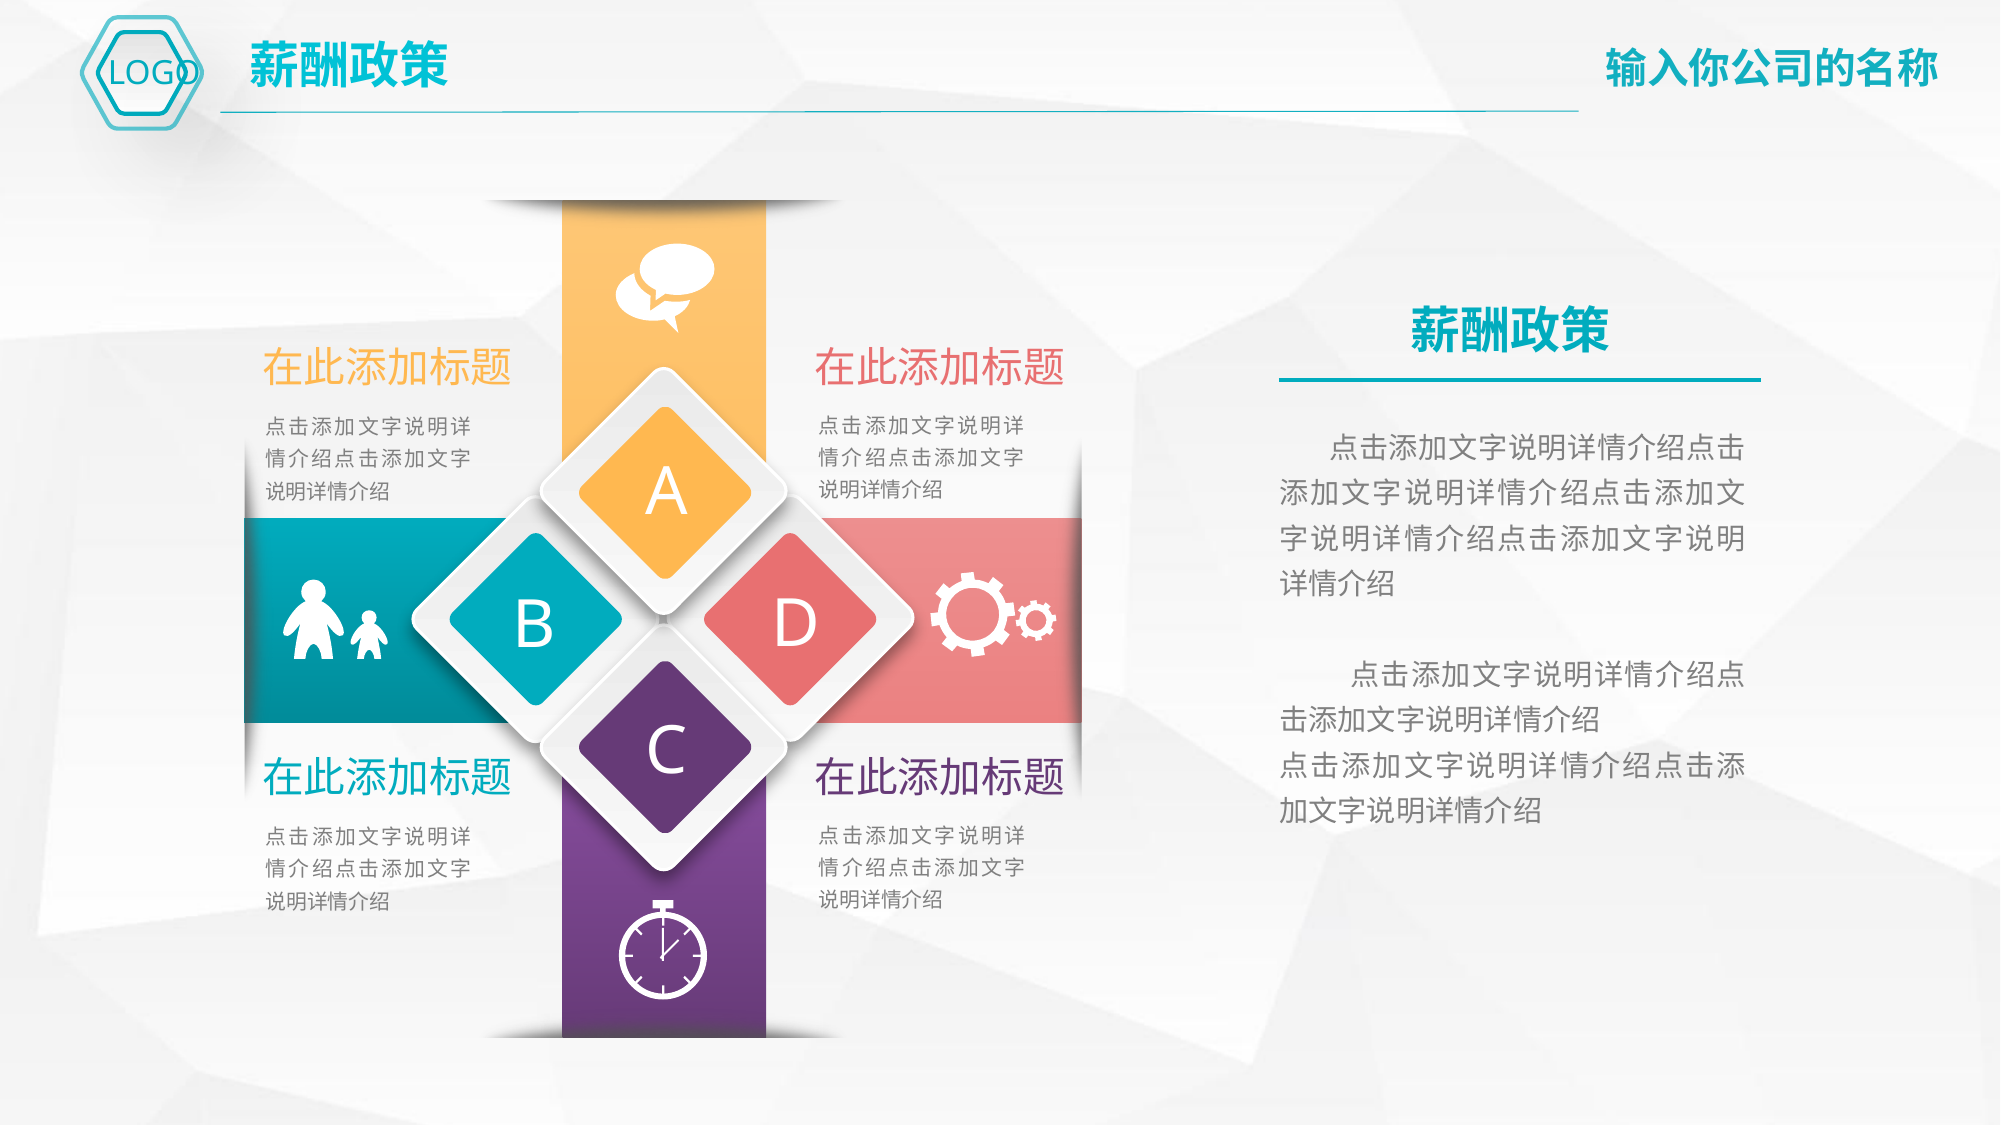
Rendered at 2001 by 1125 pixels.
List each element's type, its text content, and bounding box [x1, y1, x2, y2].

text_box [799, 332, 1090, 511]
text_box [244, 518, 627, 723]
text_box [562, 233, 767, 582]
text_box 薪酬政策 [235, 26, 710, 102]
text_box 点击添加文字说明详情介绍点击添加文字说明详情介绍点击添加文字说明详情介绍点击添加文字说明详情介绍 点击添加文字说明详情介绍点击添加文字说明详情介绍 点击添加文字说明详情介绍点击添加文字说明详情介绍 [1264, 411, 1761, 881]
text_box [562, 656, 767, 1005]
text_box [799, 743, 1090, 921]
picture [0, 0, 2001, 1125]
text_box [247, 743, 538, 923]
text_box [699, 518, 1082, 723]
text_box 薪酬政策 [1261, 291, 1759, 367]
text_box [247, 332, 538, 513]
